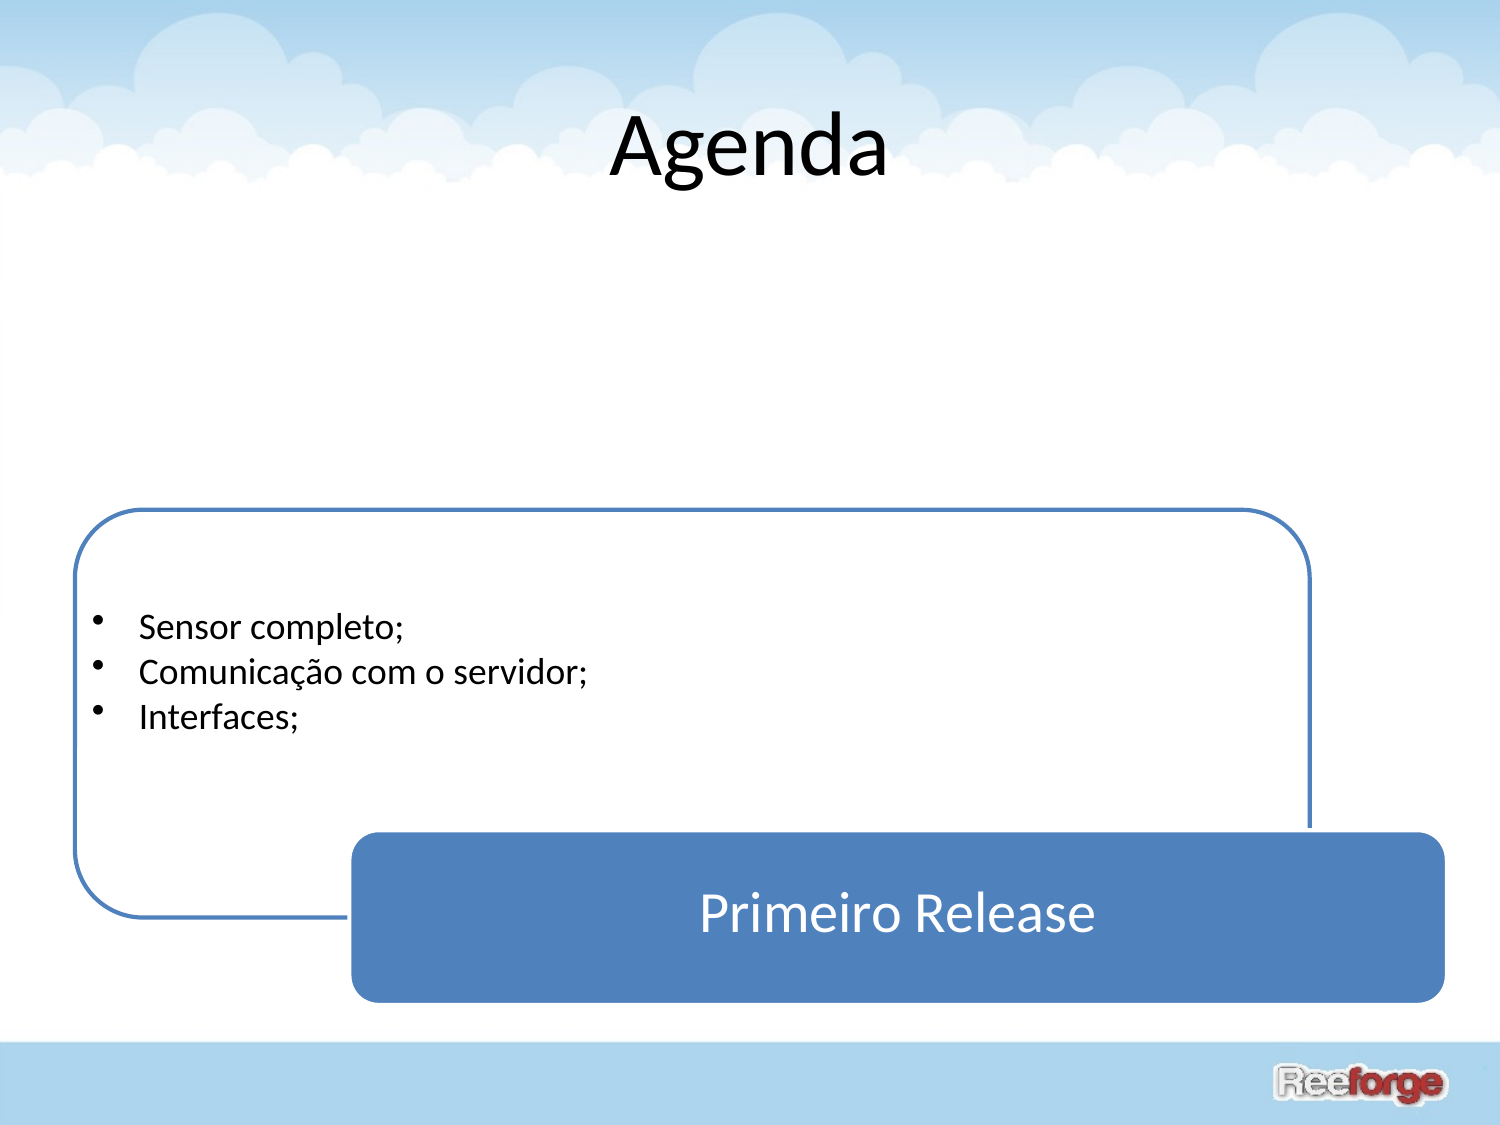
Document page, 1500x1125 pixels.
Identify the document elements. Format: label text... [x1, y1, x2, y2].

title Agenda [75, 45, 1425, 171]
picture [0, 0, 1500, 1125]
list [74, 172, 1448, 1006]
